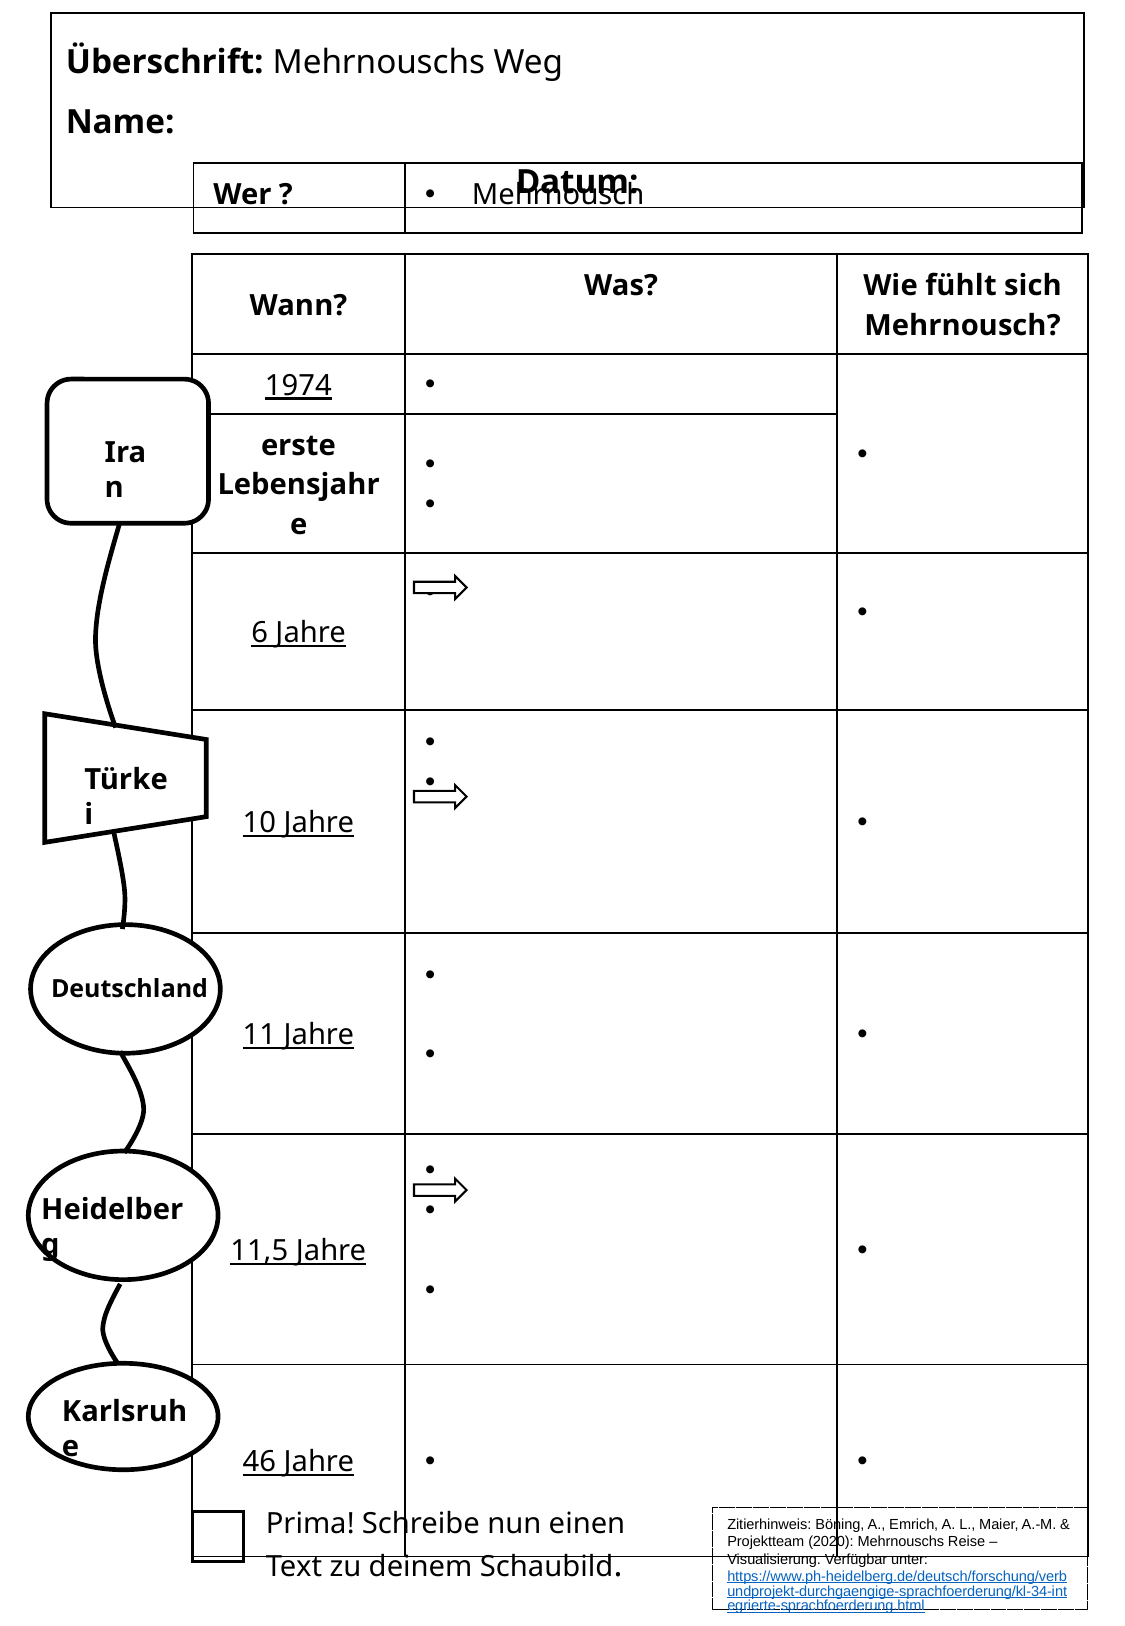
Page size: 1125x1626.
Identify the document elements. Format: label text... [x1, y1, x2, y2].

table_cell erste Lebensjahre [193, 415, 404, 552]
table_cell [838, 554, 1087, 709]
table_cell 11,5 Jahre [193, 1135, 404, 1364]
table_header Mehrnousch [406, 164, 1081, 232]
text_box [94, 521, 122, 728]
table_cell 1974 [193, 355, 404, 413]
table_cell [406, 711, 836, 932]
table_cell [838, 934, 1087, 1133]
text_box [43, 712, 208, 844]
text_box [27, 1362, 202, 1450]
table_cell 11 Jahre [193, 934, 404, 1133]
table_cell [838, 355, 1087, 552]
table_header Wer ? [194, 164, 404, 232]
text_box [112, 830, 126, 930]
table_cell [406, 1135, 836, 1364]
table_cell [838, 711, 1087, 932]
table_cell [838, 1135, 1087, 1364]
table_header Wann? [193, 255, 404, 353]
text_box [119, 1050, 145, 1154]
table_cell [406, 355, 836, 413]
text_box Deutschland [36, 965, 225, 1011]
text_box [412, 573, 469, 602]
text_box [29, 923, 216, 1055]
text_box [45, 378, 210, 525]
table_cell [406, 1365, 836, 1556]
table_header Was? [406, 255, 836, 353]
text_box Iran [89, 425, 175, 511]
text_box Überschrift: Mehrnouschs Weg Name: Datum: [51, 13, 1085, 208]
text_box Heidelberg [26, 1182, 217, 1268]
text_box [412, 1176, 469, 1205]
table_cell [406, 934, 836, 1133]
table_cell 6 Jahre [193, 554, 404, 709]
text_box 10 [412, 782, 469, 811]
table_cell [406, 554, 836, 709]
table_cell [838, 1365, 1087, 1507]
table_header Wie fühlt sich Mehrnousch? [838, 255, 1087, 353]
text_box Zitierhinweis: Böning, A., Emrich, A. L., Maier, A.-M. & Projektteam (2020): Mehrnouschs Reise – Visualisierung. Verfügbar unter: https://www.ph-heidelberg.de/deutsch/forschung/verbundprojekt-durchgaengige-sprachfoerderung/kl-34-integrierte-sprachfoerderung.html [712, 1507, 1088, 1610]
text_box Türkei [69, 752, 186, 838]
table_cell 46 Jahre [193, 1365, 404, 1556]
text_box [40, 1150, 206, 1182]
table_cell 10 Jahre [193, 711, 404, 932]
table_cell [406, 415, 836, 552]
text_box [66, 1268, 181, 1281]
text_box Karlsruhe [47, 1385, 209, 1470]
text_box Prima! Schreibe nun einen Text zu deinem Schaubild. [250, 1496, 692, 1592]
text_box [209, 1392, 220, 1441]
text_box [101, 1283, 122, 1363]
text_box [191, 1511, 245, 1563]
